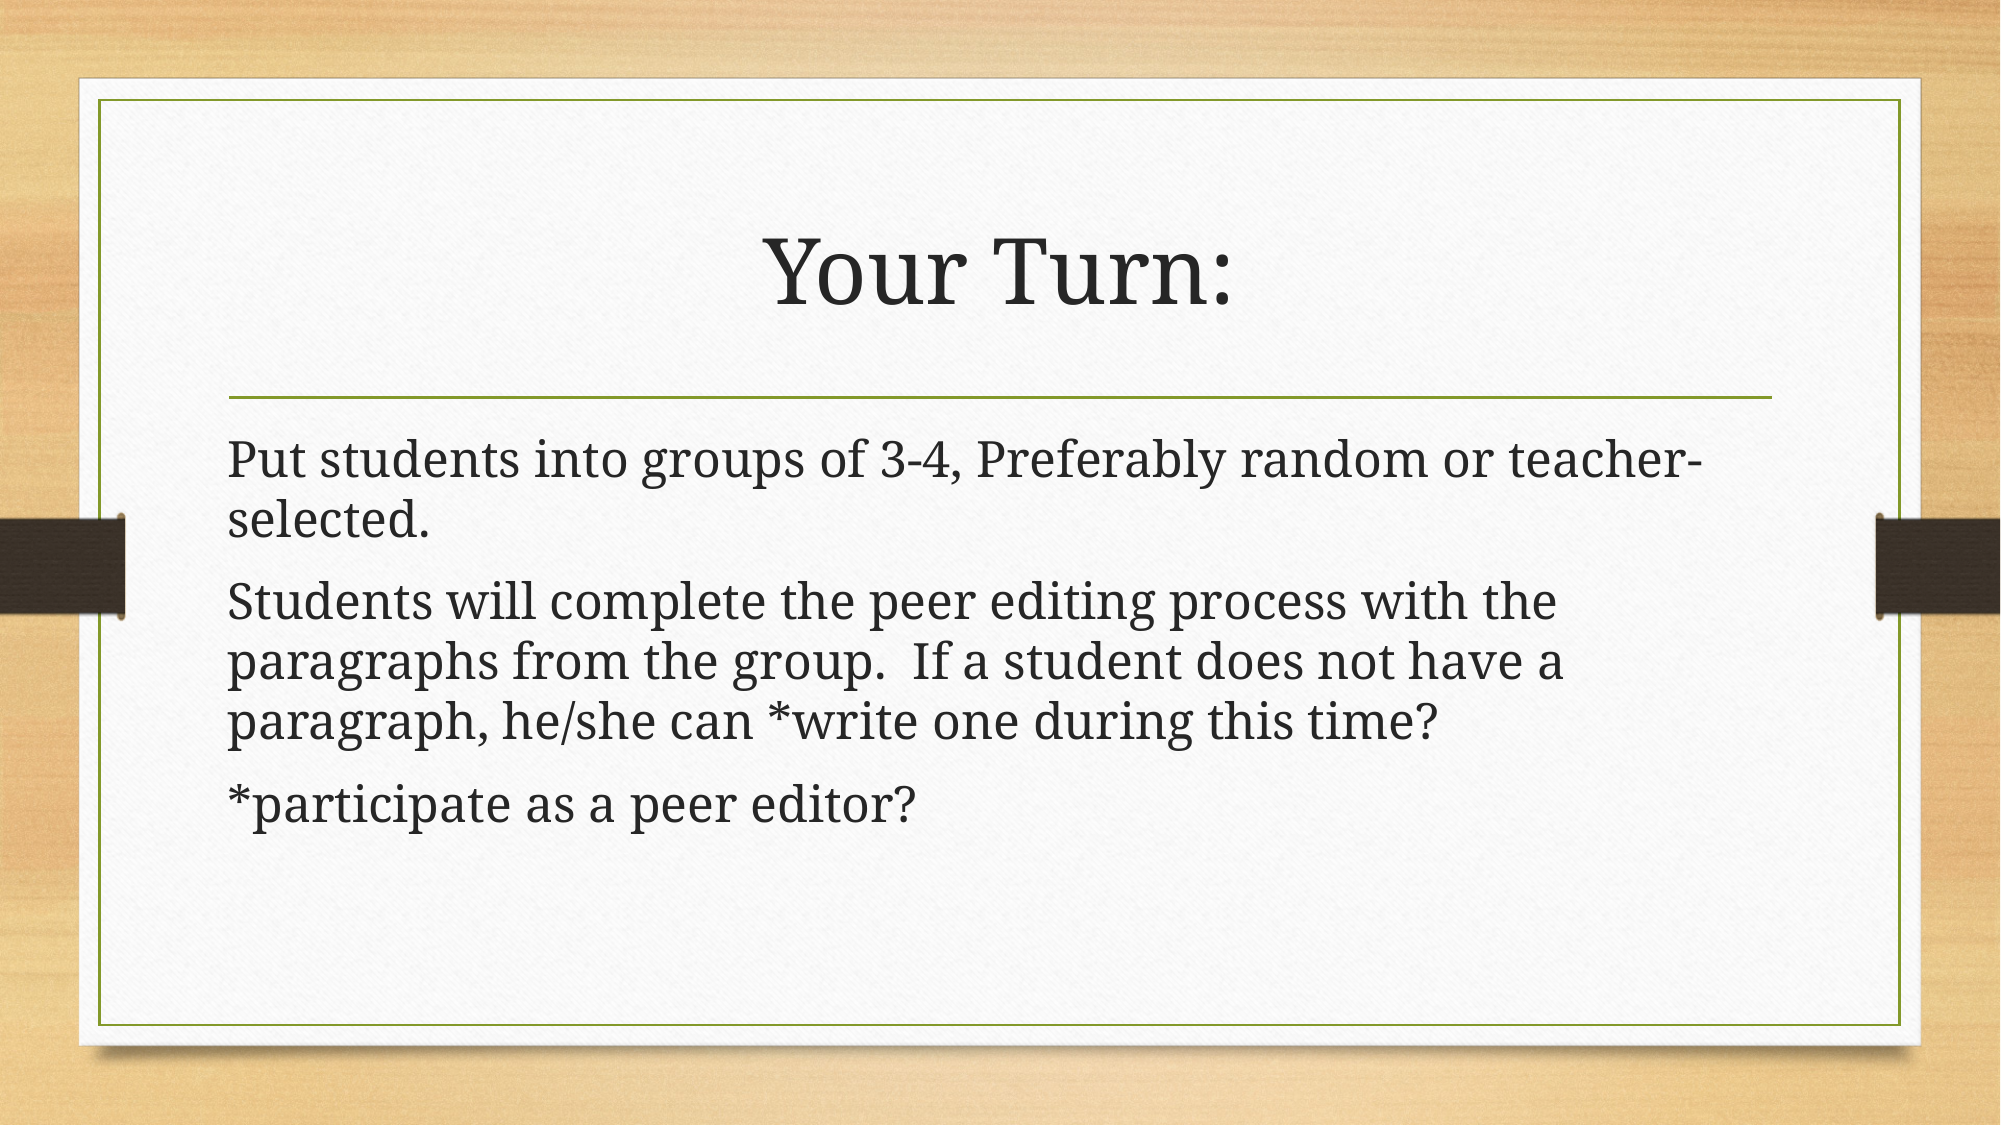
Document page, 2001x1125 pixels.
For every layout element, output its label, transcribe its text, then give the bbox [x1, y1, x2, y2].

list Put students into groups of 3-4, Preferably random or teacher-selected. Students will complete the peer editing process with the paragraphs from the group. If a student does not have a paragraph, he/she can *write one during this time? *participate as a peer editor? [212, 419, 1788, 964]
title Your Turn: [212, 161, 1788, 375]
picture [0, 0, 2001, 1125]
